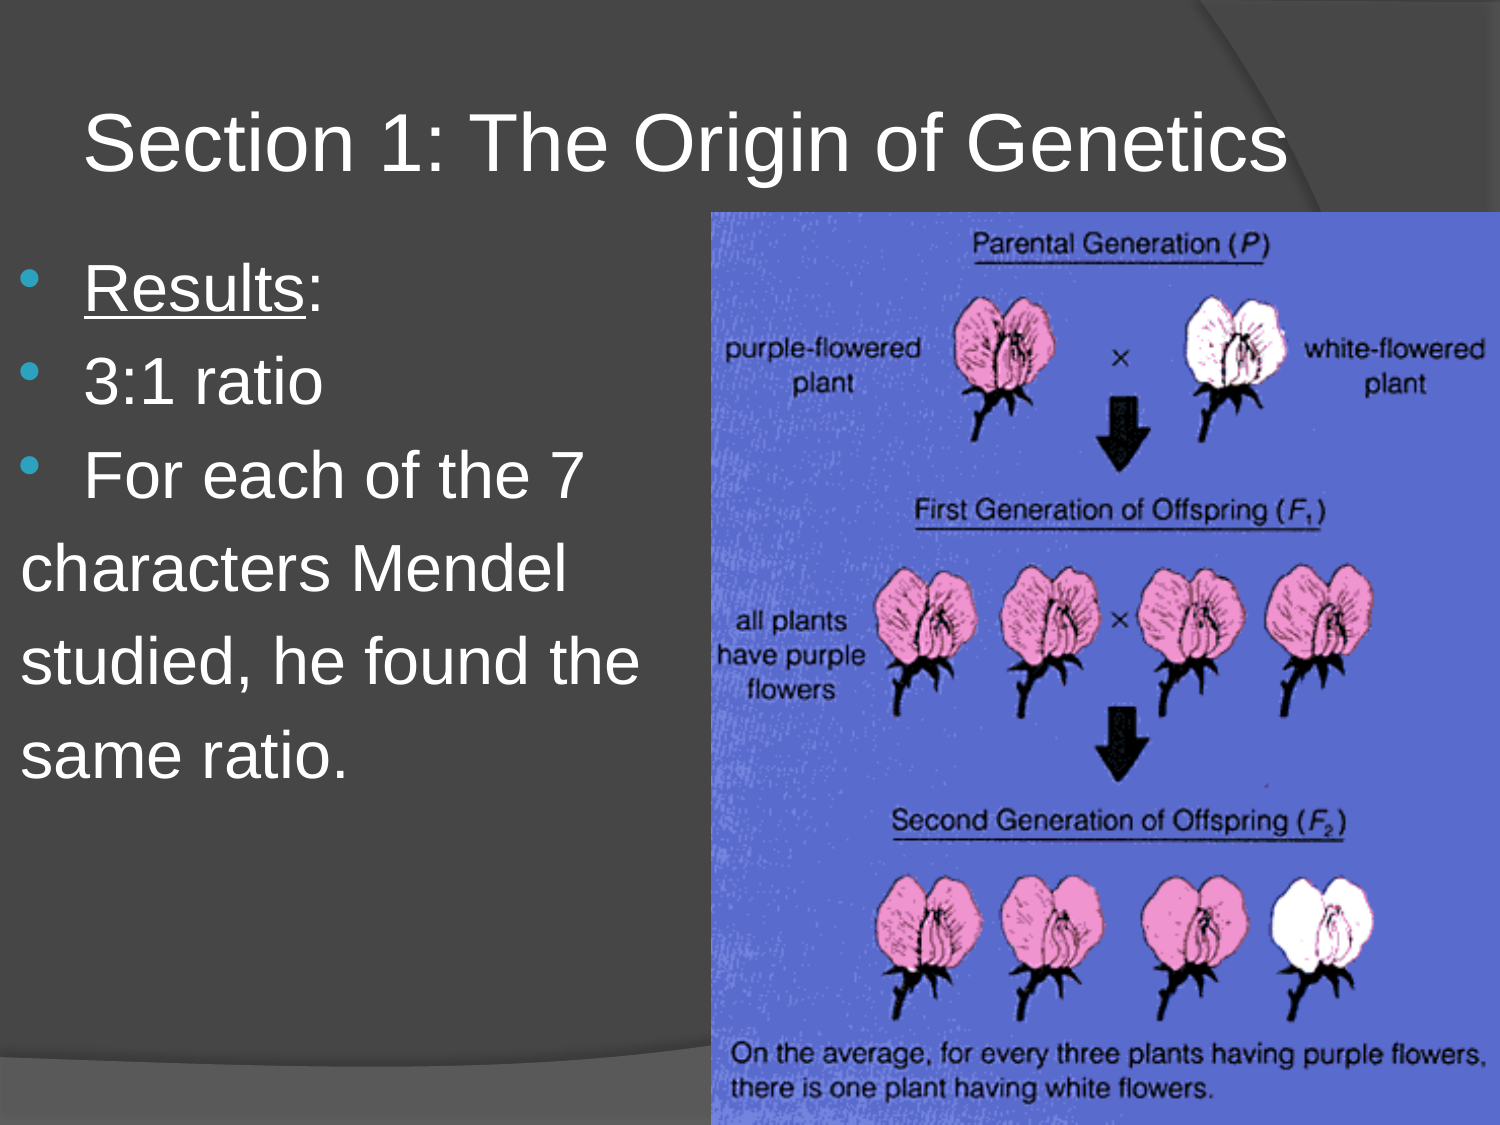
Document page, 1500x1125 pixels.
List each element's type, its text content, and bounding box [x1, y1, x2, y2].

picture [710, 212, 1500, 1125]
title Section 1: The Origin of Genetics [75, 45, 1463, 233]
list Results: 3:1 ratio For each of the 7 characters Mendel studied, he found the same ratio. [0, 237, 701, 980]
